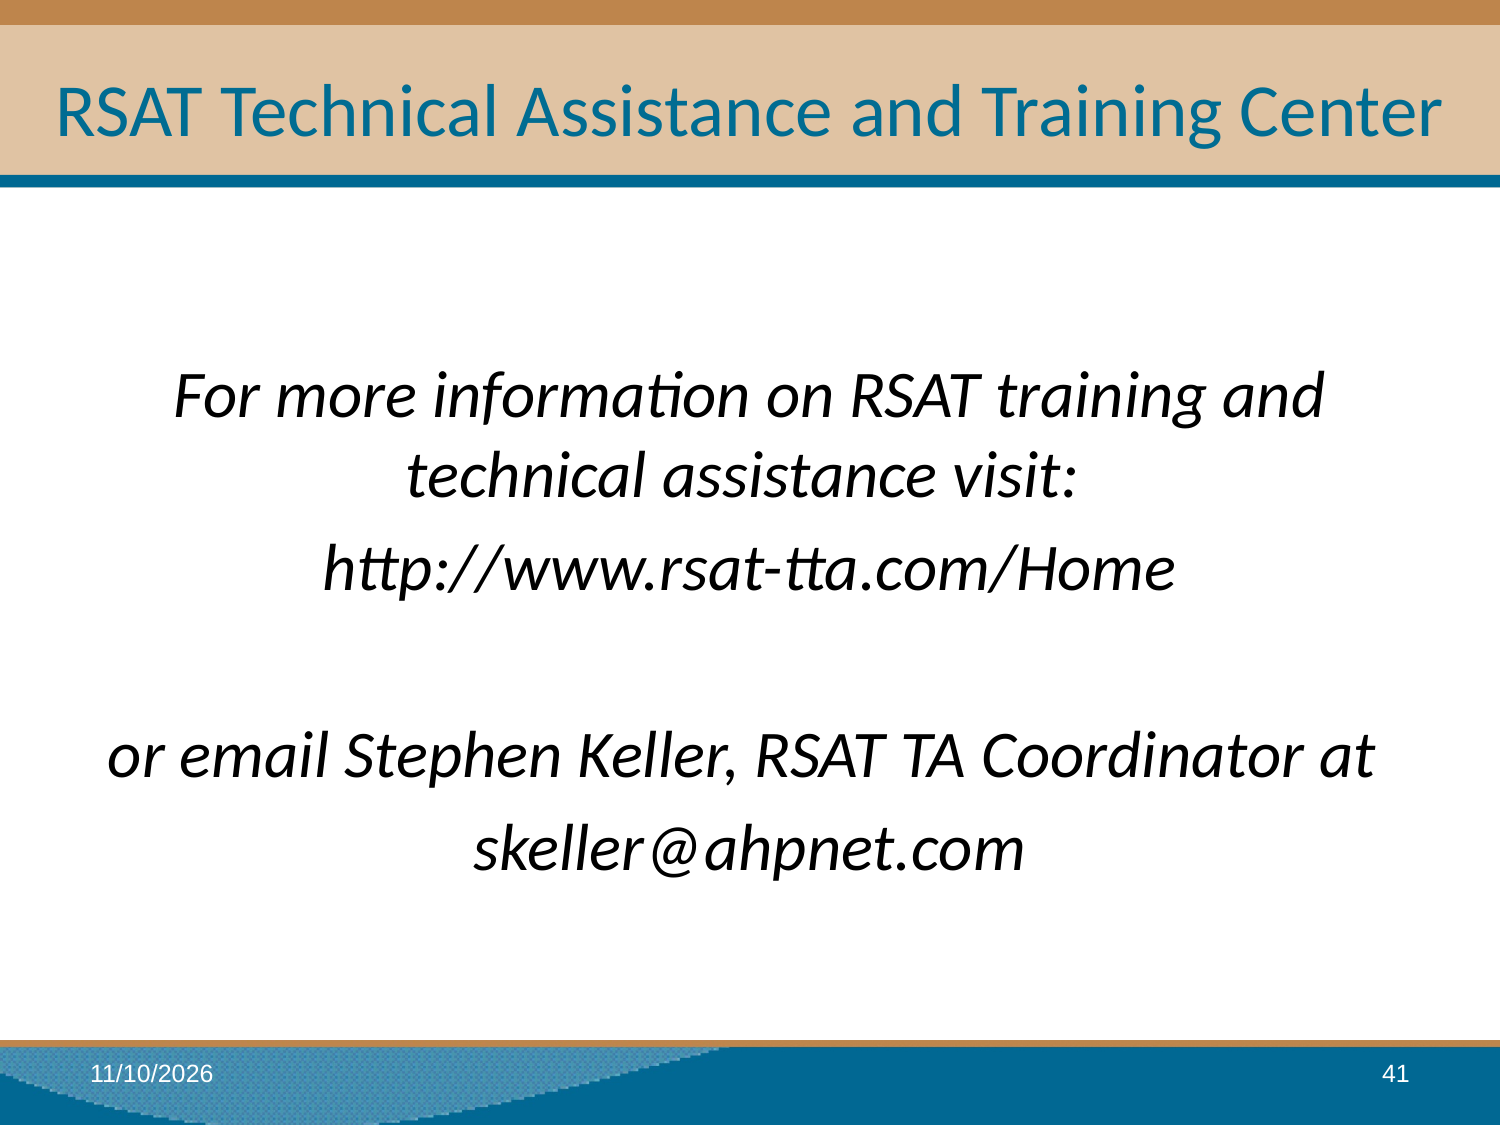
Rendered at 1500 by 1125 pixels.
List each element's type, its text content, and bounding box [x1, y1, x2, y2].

text_box [0, 0, 1500, 27]
list For more information on RSAT training and technical assistance visit: http://www.rsat-tta.com/Home or email Stephen Keller, RSAT TA Coordinator at skeller@ahpnet.com [75, 249, 1425, 941]
text_box [0, 173, 1500, 189]
text_box RSAT Technical Assistance and Training Center [0, 27, 1500, 173]
picture [0, 1040, 1500, 1125]
picture [1384, 1065, 1394, 1081]
